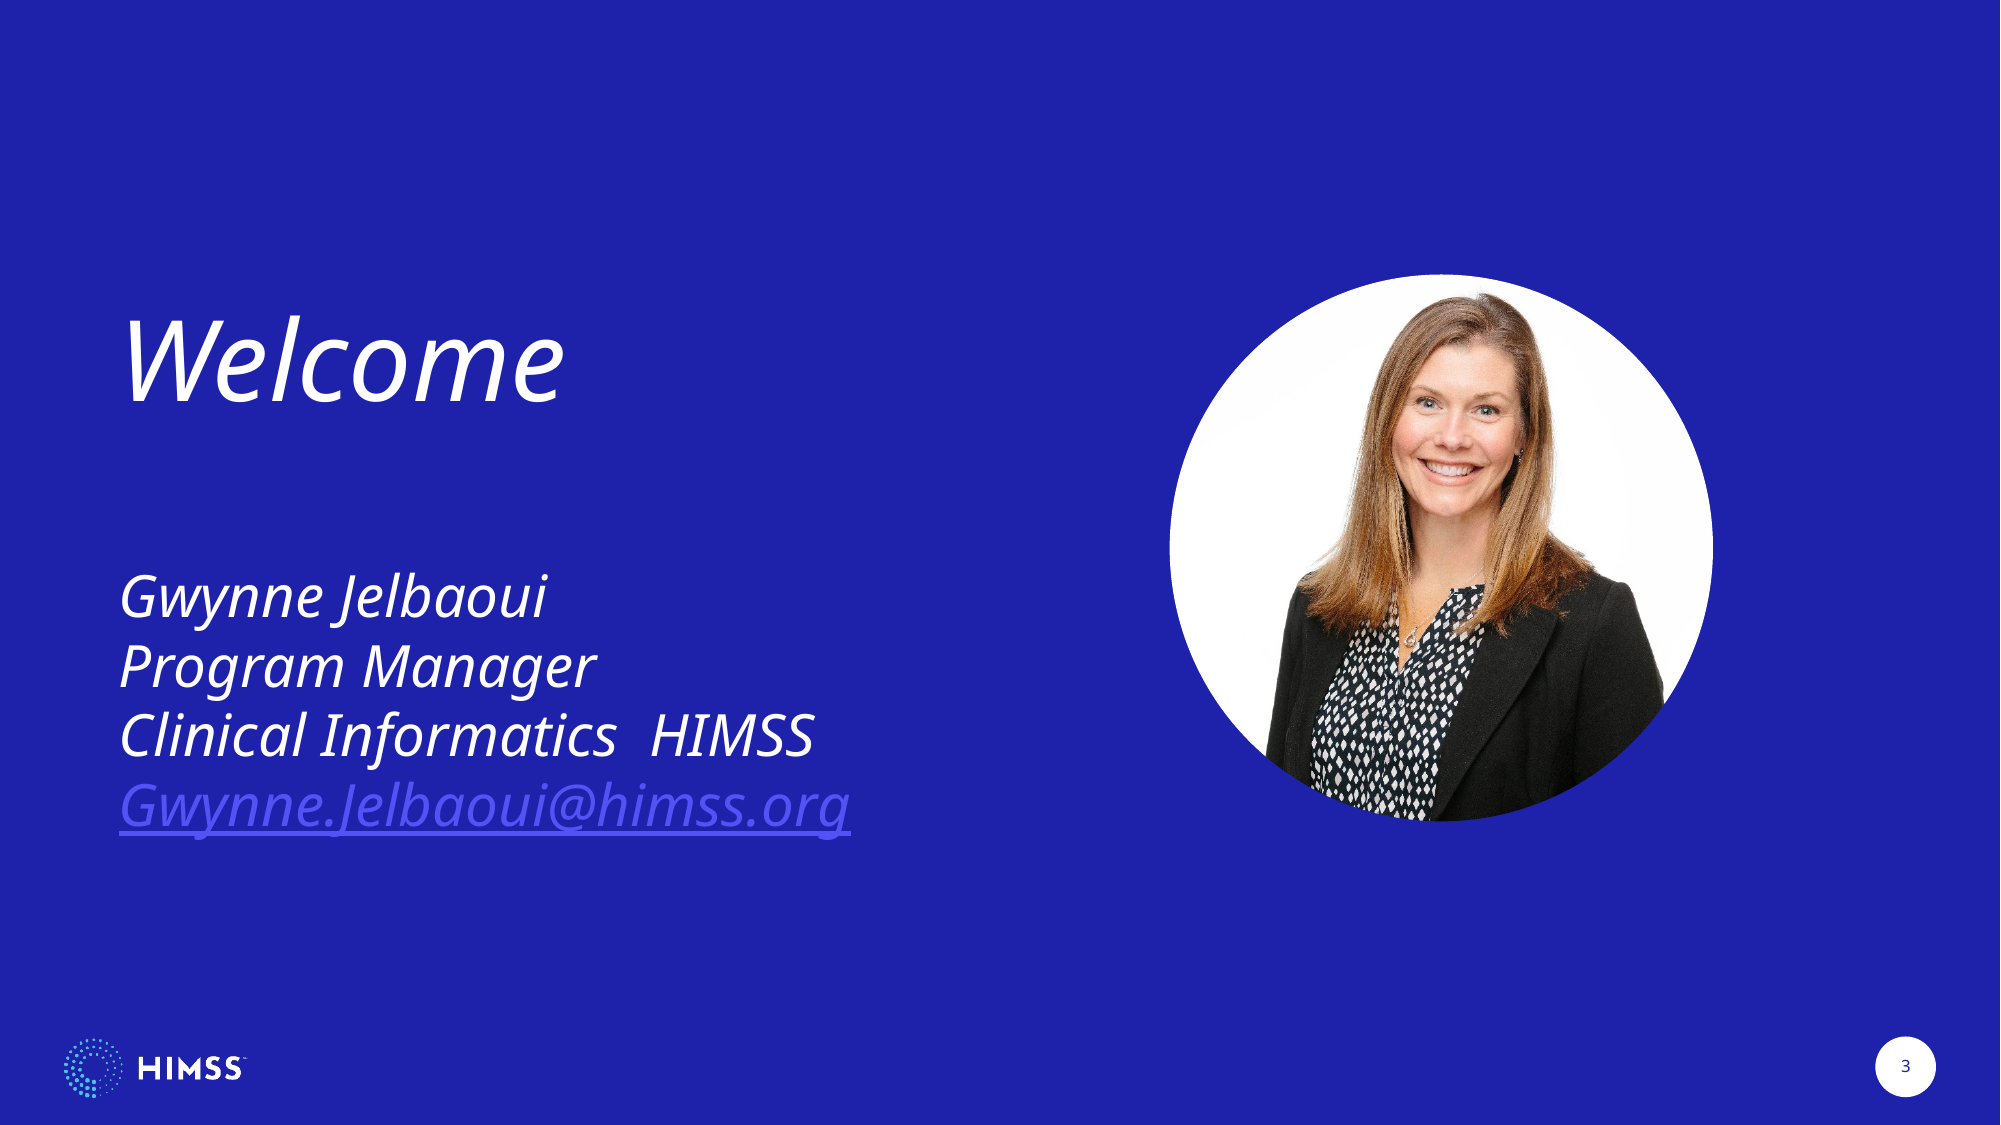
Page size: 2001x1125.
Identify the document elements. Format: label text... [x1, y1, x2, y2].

picture [42, 1015, 269, 1121]
picture [1169, 274, 1713, 822]
title Welcome Gwynne Jelbaoui Program Manager Clinical Informatics HIMSS Gwynne.Jelbaoui@himss.org [118, 288, 1169, 582]
slide_number 3 [1863, 1048, 1948, 1086]
